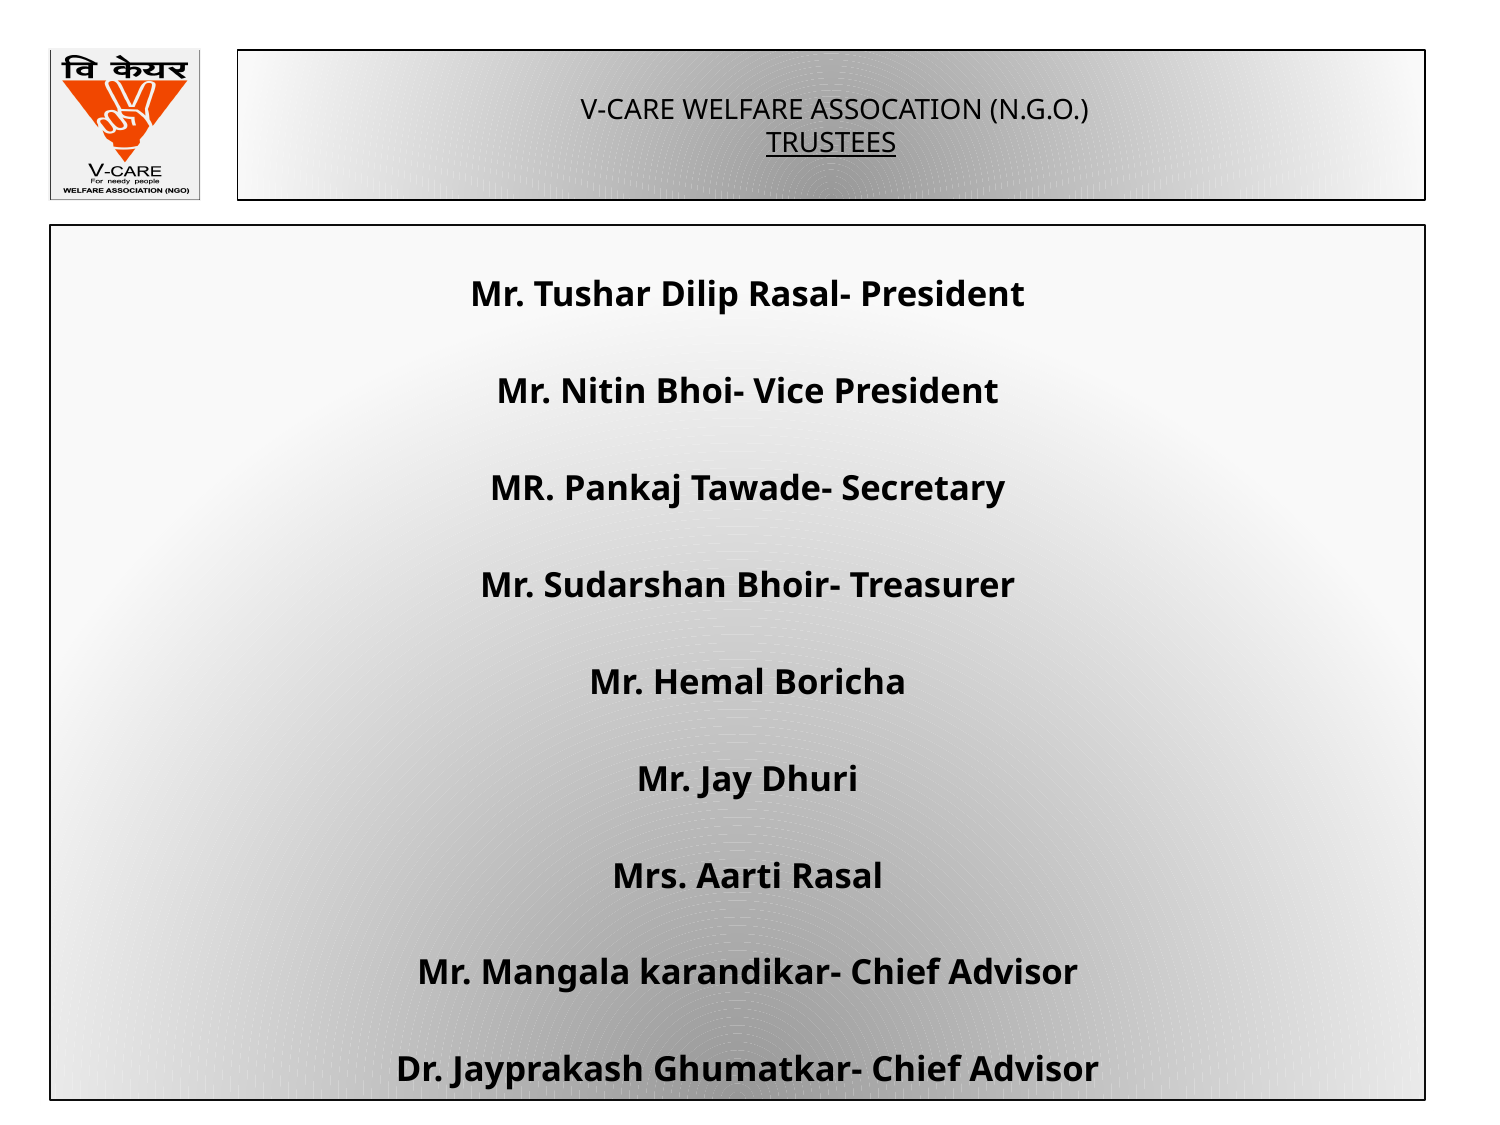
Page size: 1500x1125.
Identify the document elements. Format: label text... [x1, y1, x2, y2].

list Mr. Tushar Dilip Rasal- President Mr. Nitin Bhoi- Vice President MR. Pankaj Tawade- Secretary Mr. Sudarshan Bhoir- Treasurer Mr. Hemal Boricha Mr. Jay Dhuri Mrs. Aarti Rasal Mr. Mangala karandikar- Chief Advisor Dr. Jayprakash Ghumatkar- Chief Advisor [49, 224, 1426, 1101]
picture [49, 49, 201, 201]
title V-CARE WELFARE ASSOCATION (N.G.O.) TRUSTEES [237, 49, 1426, 201]
